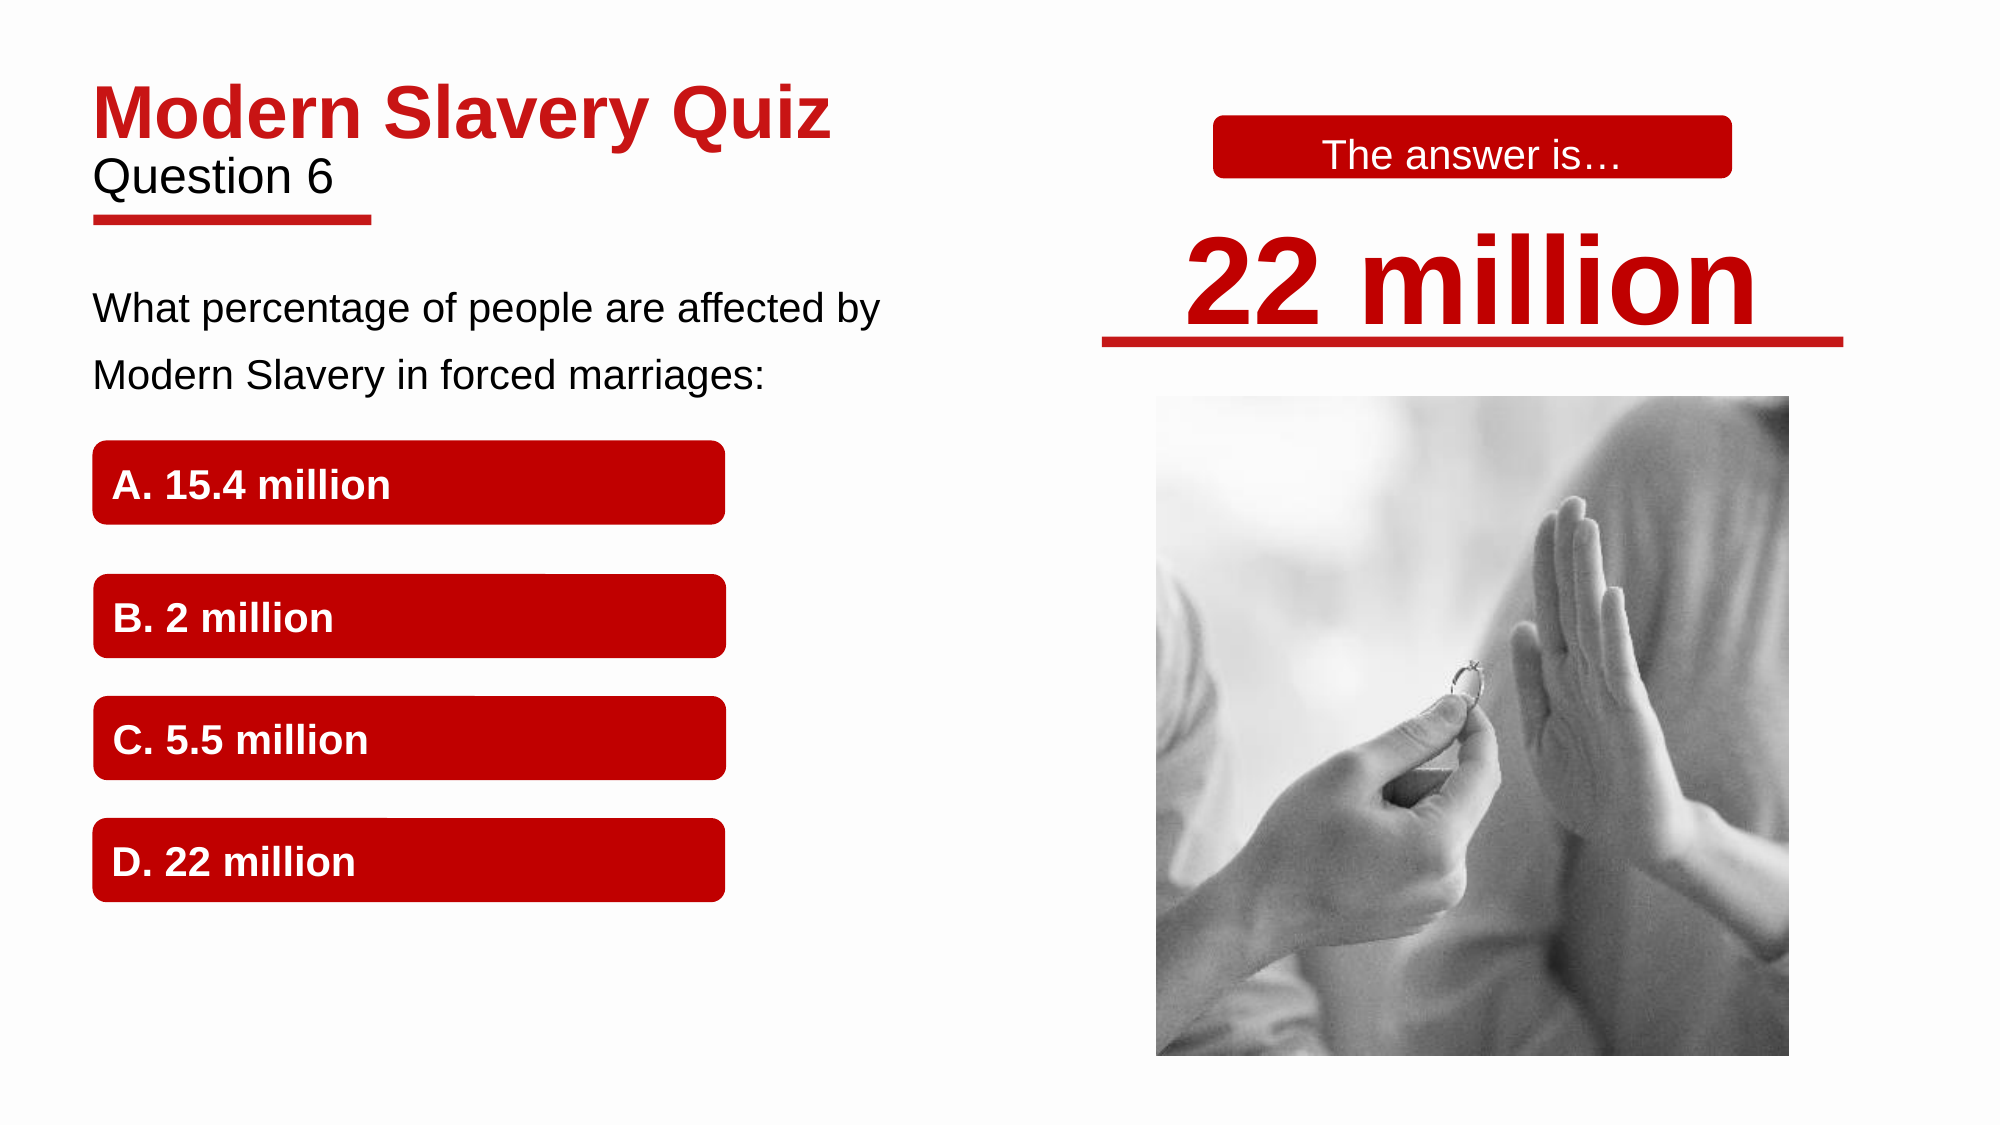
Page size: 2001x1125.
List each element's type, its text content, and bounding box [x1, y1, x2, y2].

text_box D. 22 million [92, 817, 726, 903]
text_box What percentage of people are affected by Modern Slavery in forced marriages: [92, 263, 953, 471]
text_box The answer is… [1213, 115, 1733, 179]
text_box 22 million [1093, 192, 1852, 362]
title Modern Slavery Quiz Question 6 [92, 101, 990, 204]
text_box C. 5.5 million [93, 695, 727, 781]
picture [1155, 395, 1790, 1056]
text_box A. 15.4 million [92, 440, 726, 525]
text_box B. 2 million [93, 573, 727, 659]
